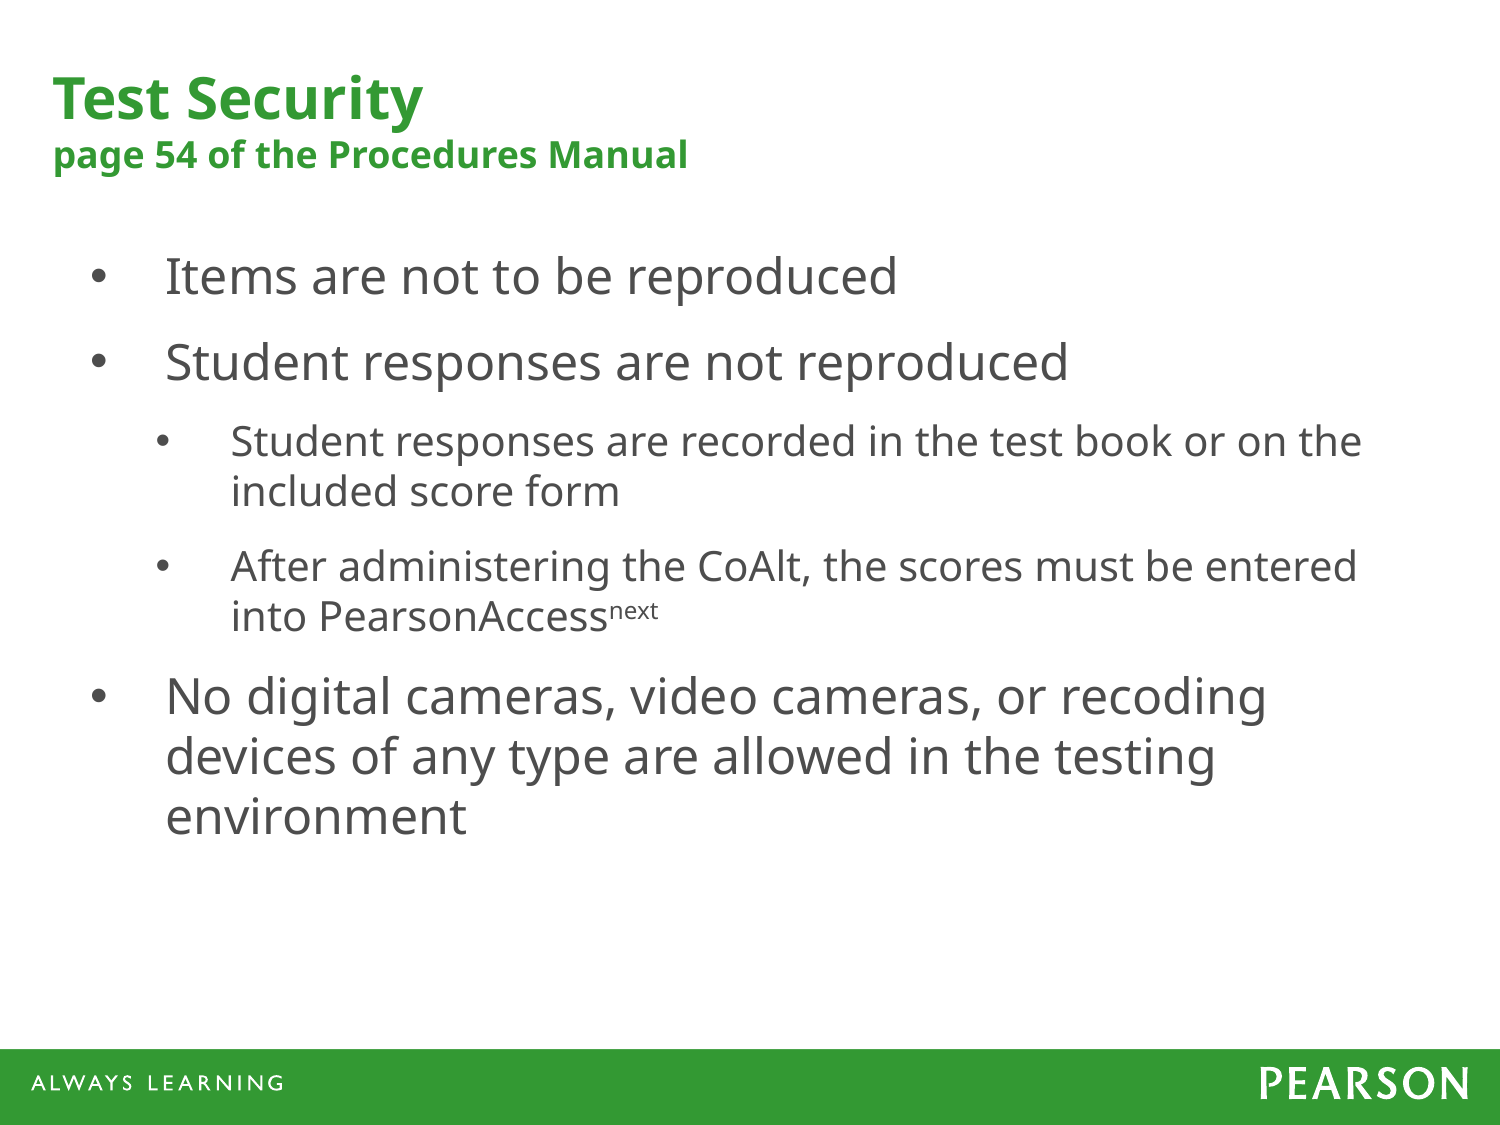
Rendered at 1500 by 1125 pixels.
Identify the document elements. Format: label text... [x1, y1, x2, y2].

list Items are not to be reproduced Student responses are not reproduced Student responses are recorded in the test book or on the included score form After administering the CoAlt, the scores must be entered into PearsonAccessnext No digital cameras, video cameras, or recoding devices of any type are allowed in the testing environment [74, 237, 1413, 988]
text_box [0, 1042, 1500, 1125]
title Test Security page 54 of the Procedures Manual [37, 37, 1500, 201]
